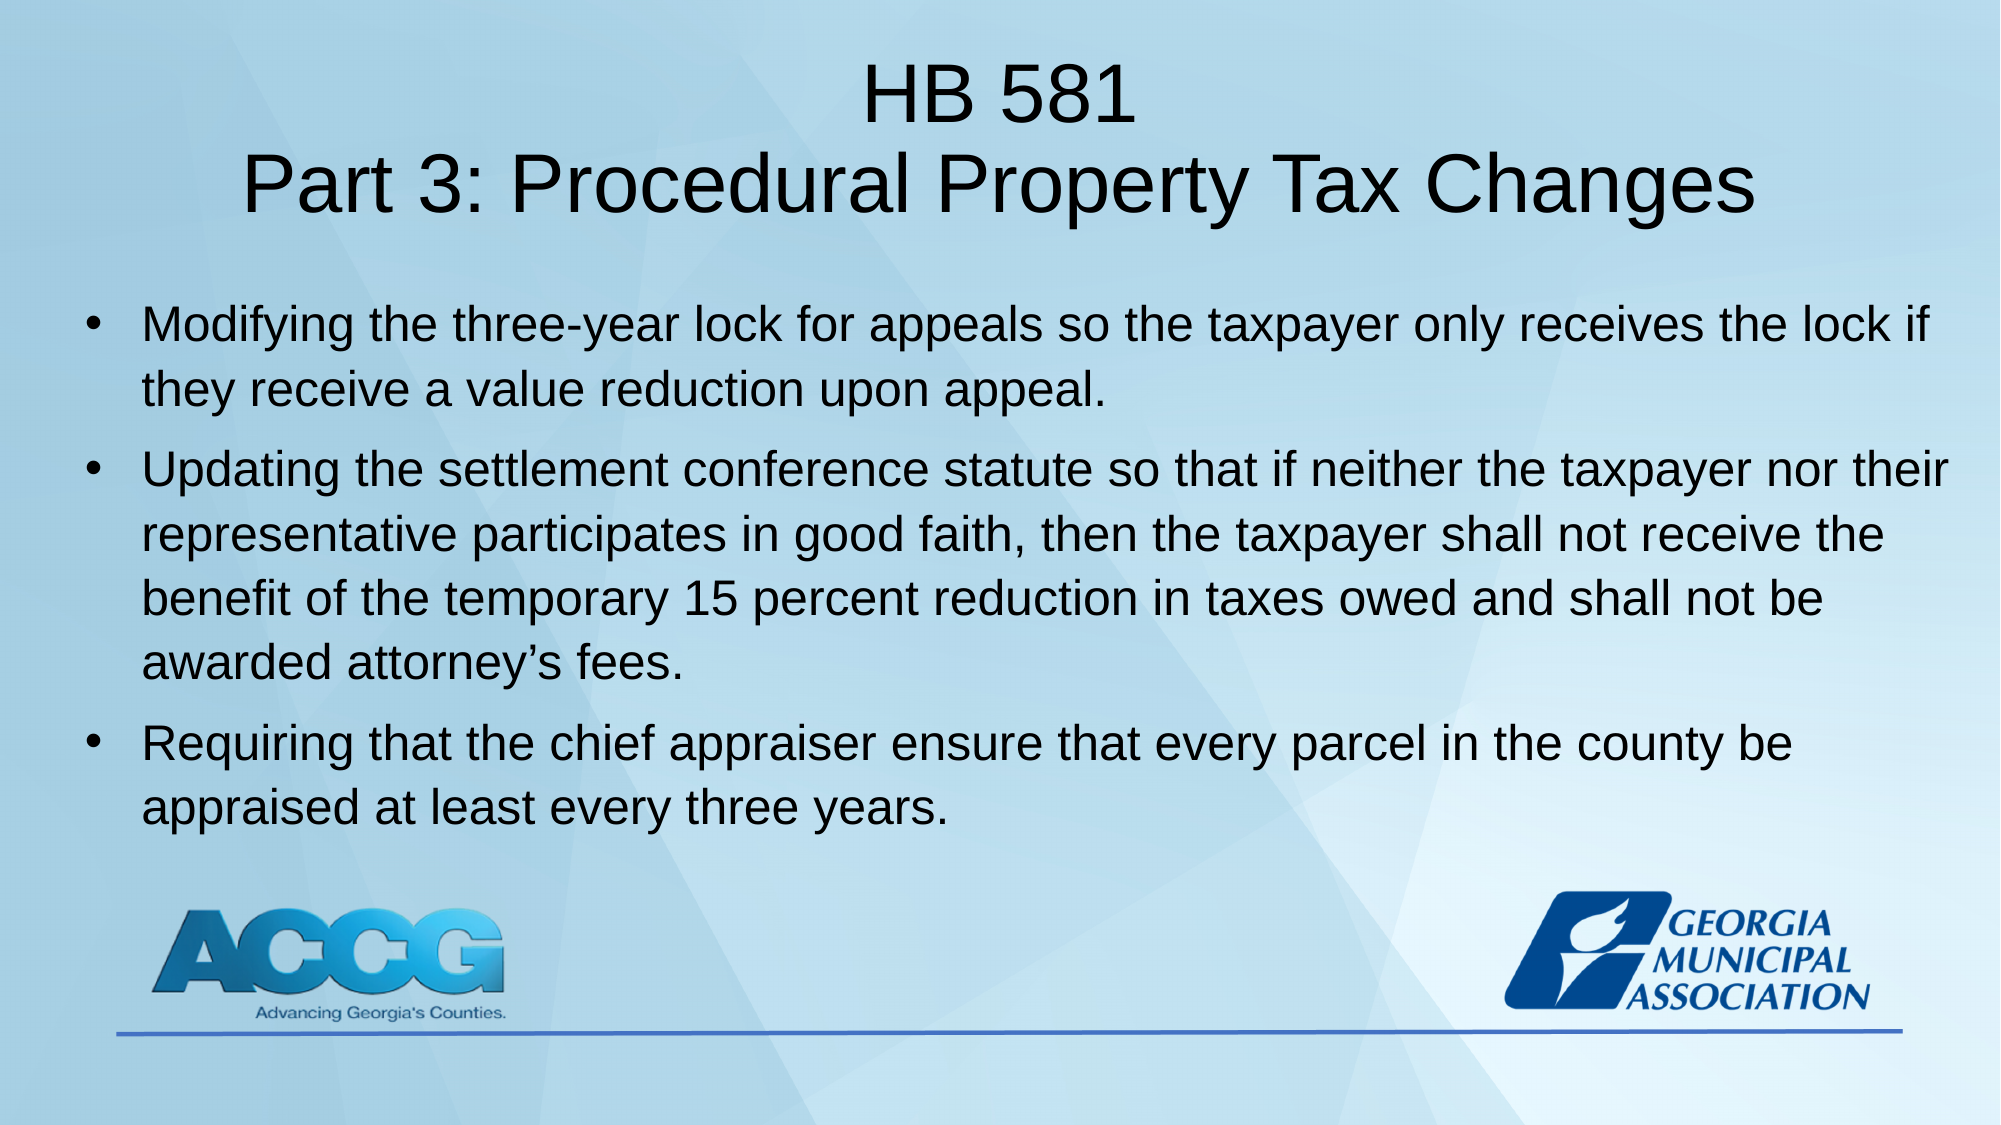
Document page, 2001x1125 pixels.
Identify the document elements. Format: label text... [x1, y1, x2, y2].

title HB 581 Part 3: Procedural Property Tax Changes [137, 31, 1863, 250]
picture [0, 0, 2001, 1125]
text_box Modifying the three-year lock for appeals so the taxpayer only receives the lock if they receive a value reduction upon appeal. Updating the settlement conference statute so that if neither the taxpayer nor their representative participates in good faith, then the taxpayer shall not receive the benefit of the temporary 15 percent reduction in taxes owed and shall not be awarded attorney’s fees. Requiring that the chief appraiser ensure that every parcel in the county be appraised at least every three years. [70, 280, 2000, 842]
